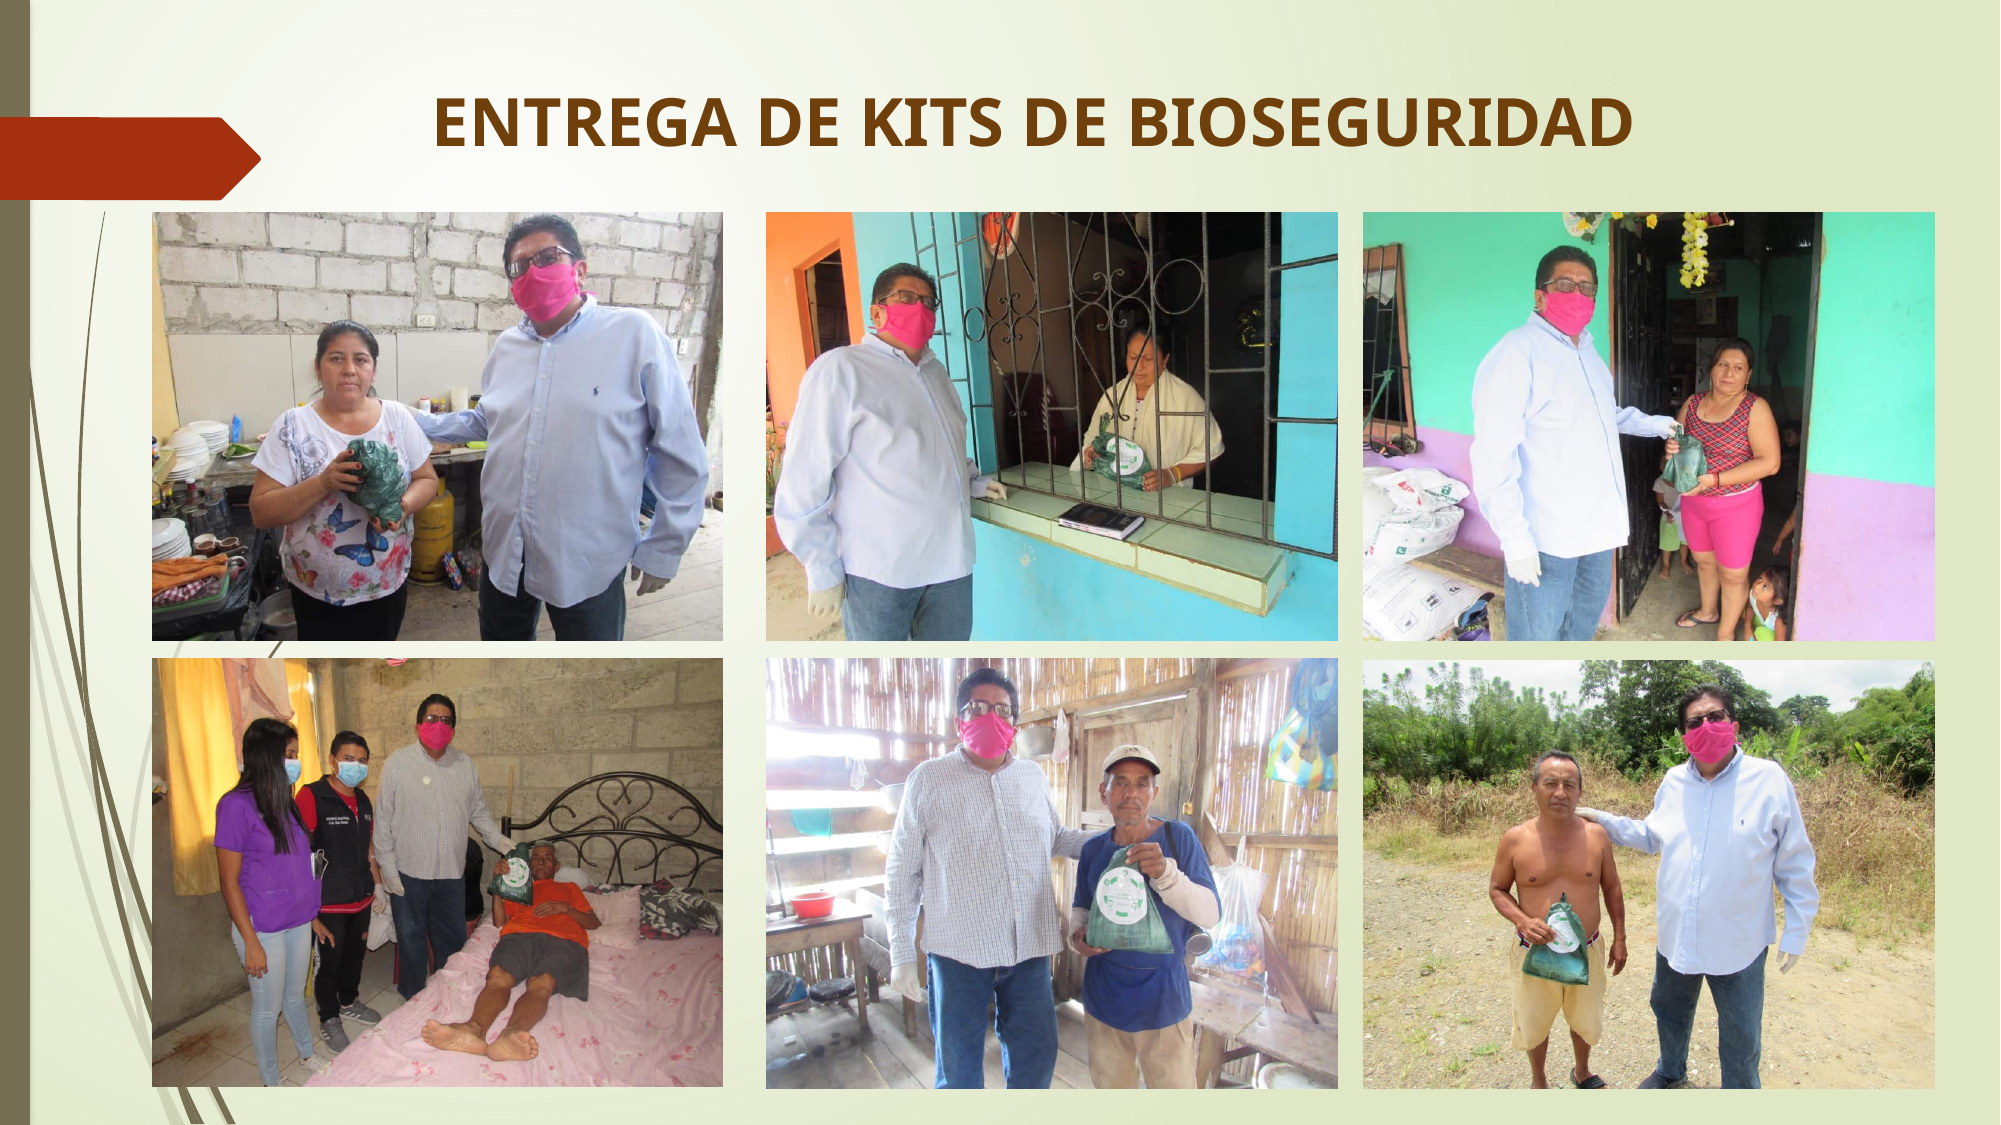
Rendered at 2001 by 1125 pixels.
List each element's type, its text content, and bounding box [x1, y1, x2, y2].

picture [766, 658, 1338, 1089]
picture [1363, 659, 1935, 1089]
picture [1363, 212, 1935, 641]
text_box ENTREGA DE KITS DE BIOSEGURIDAD [308, 72, 1778, 160]
picture [151, 658, 724, 1087]
picture [766, 212, 1338, 641]
picture [151, 212, 724, 641]
